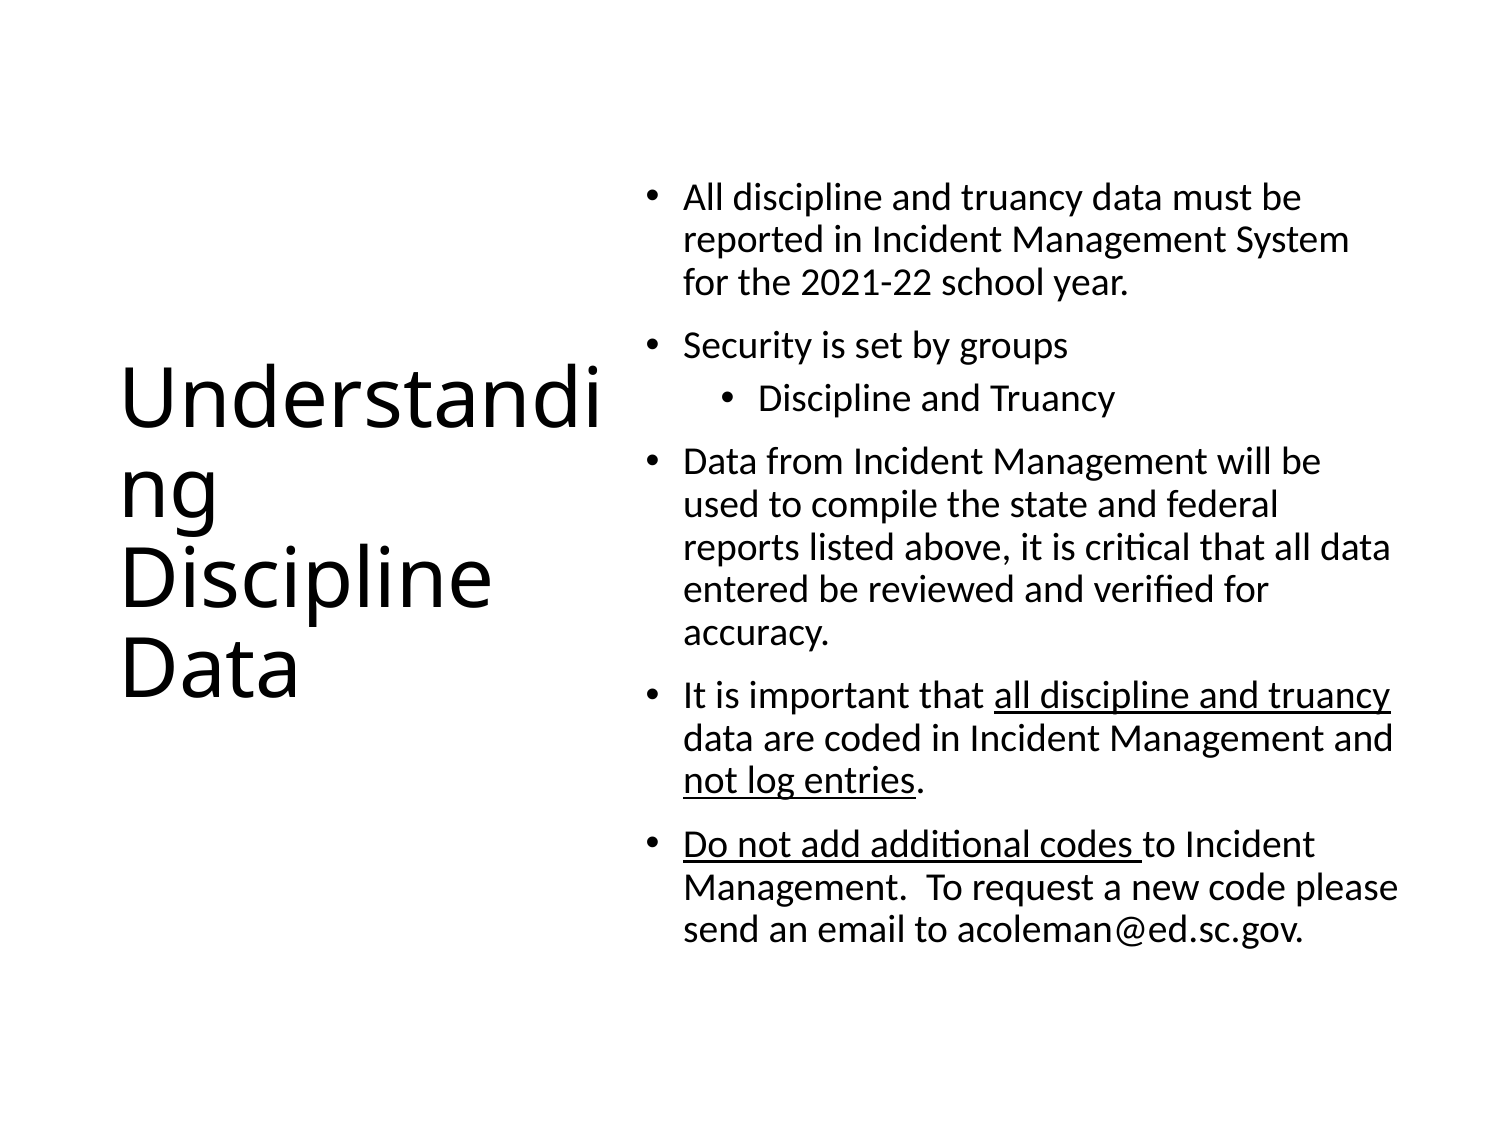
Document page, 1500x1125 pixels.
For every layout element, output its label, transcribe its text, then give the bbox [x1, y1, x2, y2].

list All discipline and truancy data must be reported in Incident Management System for the 2021-22 school year. Security is set by groups Discipline and Truancy Data from Incident Management will be used to compile the state and federal reports listed above, it is critical that all data entered be reviewed and verified for accuracy. It is important that all discipline and truancy data are coded in Incident Management and not log entries. Do not add additional codes to Incident Management. To request a new code please send an email to acoleman@ed.sc.gov. [630, 168, 1419, 982]
title Understanding Discipline Data [103, 90, 631, 981]
